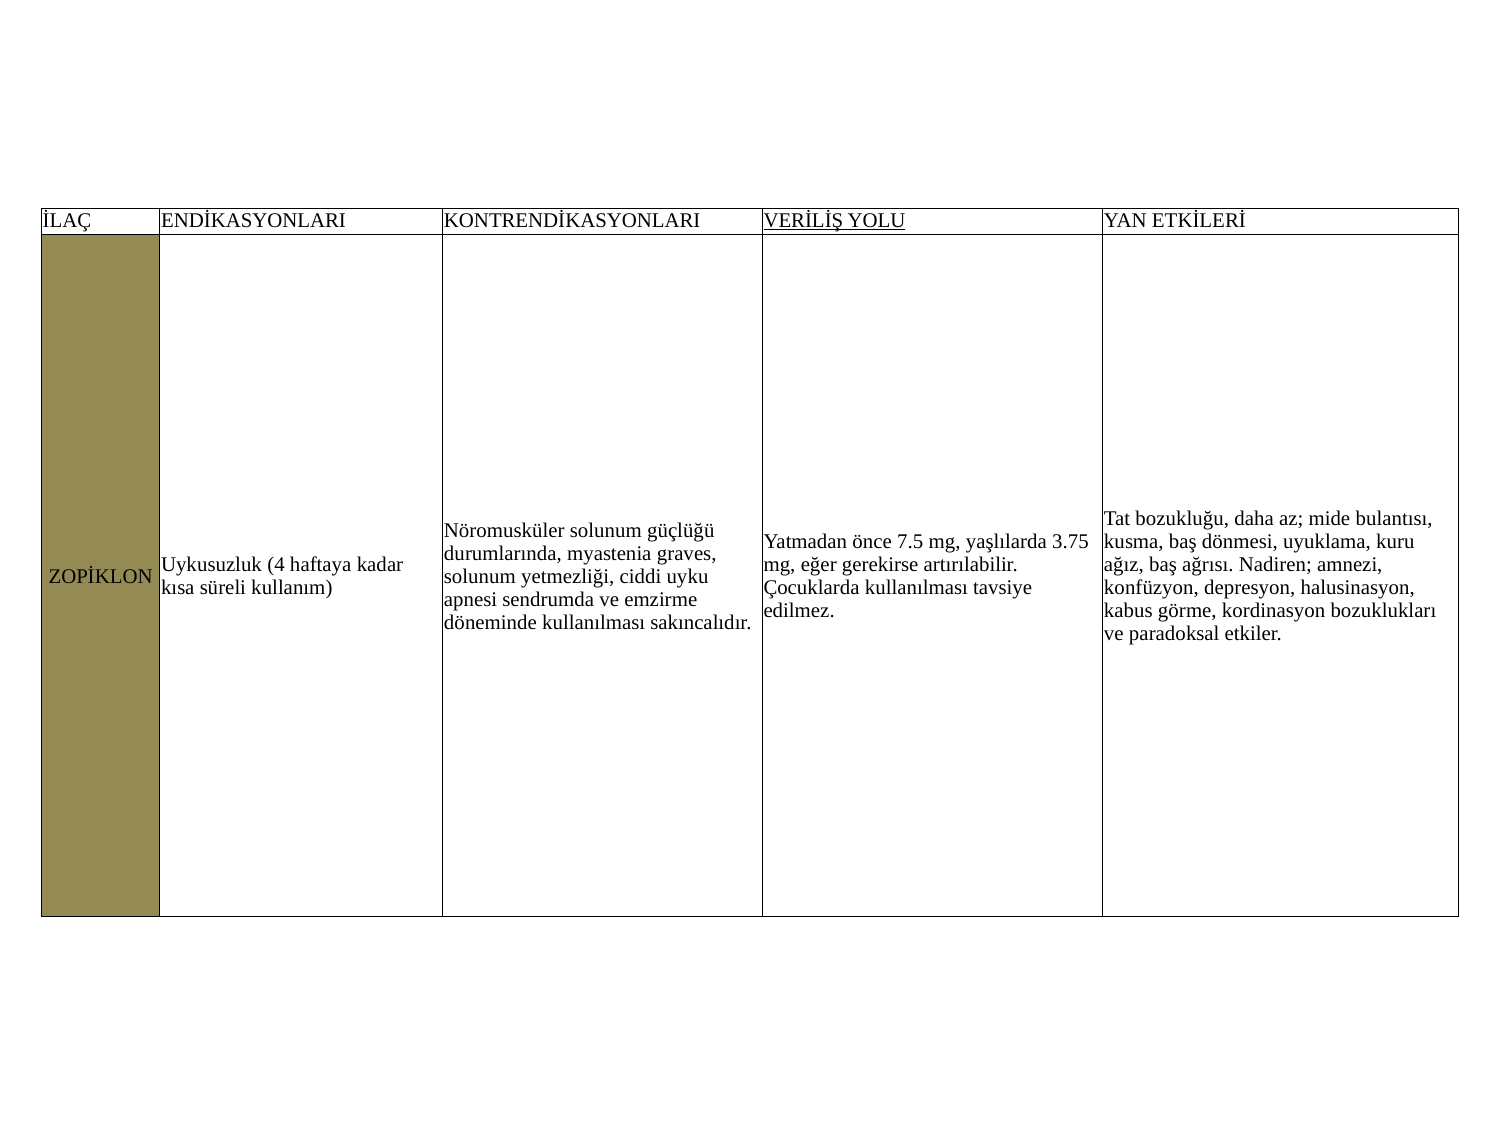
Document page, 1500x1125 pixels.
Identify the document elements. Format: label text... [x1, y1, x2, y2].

table_cell Tat bozukluğu, daha az; mide bulantısı, kusma, baş dönmesi, uyuklama, kuru ağız, baş ağrısı. Nadiren; amnezi, konfüzyon, depresyon, halusinasyon, kabus görme, kordinasyon bozuklukları ve paradoksal etkiler. [1103, 235, 1458, 916]
table_cell ZOPİKLON [42, 235, 159, 916]
table_header İLAÇ [42, 209, 159, 234]
table_cell Nöromusküler solunum güçlüğü durumlarında, myastenia graves, solunum yetmezliği, ciddi uyku apnesi sendrumda ve emzirme döneminde kullanılması sakıncalıdır. [443, 235, 762, 916]
table_header VERİLİŞ YOLU [763, 209, 1102, 234]
table_header YAN ETKİLERİ [1103, 209, 1458, 234]
table_header ENDİKASYONLARI [160, 209, 442, 234]
table_cell Uykusuzluk (4 haftaya kadar kısa süreli kullanım) [160, 235, 442, 916]
table_header KONTRENDİKASYONLARI [443, 209, 762, 234]
table_cell Yatmadan önce 7.5 mg, yaşlılarda 3.75 mg, eğer gerekirse artırılabilir. Çocuklarda kullanılması tavsiye edilmez. [763, 235, 1102, 916]
